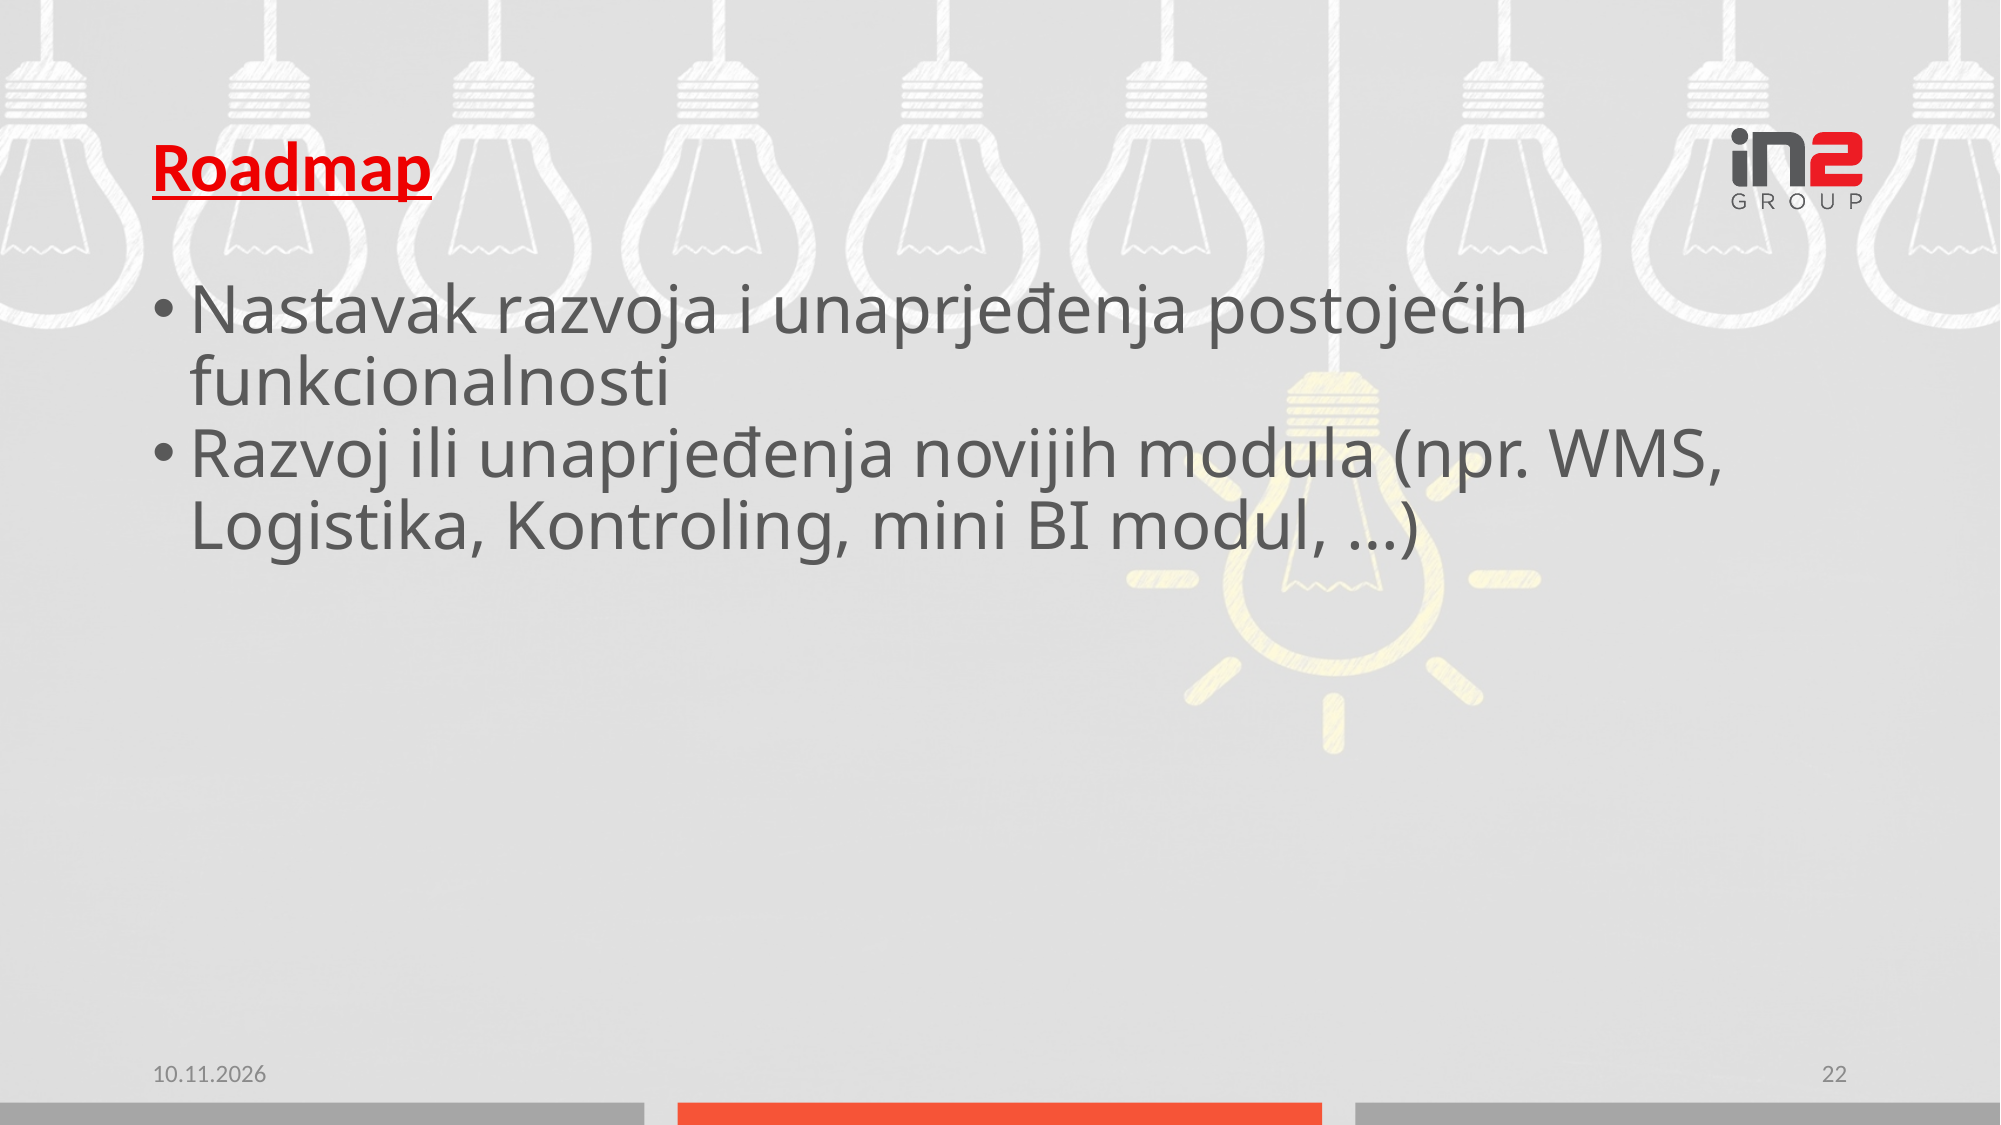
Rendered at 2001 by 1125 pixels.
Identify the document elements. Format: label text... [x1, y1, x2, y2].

text_box Roadmap [137, 59, 1712, 267]
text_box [0, 1102, 2000, 1125]
text_box Nastavak razvoja i unaprjeđenja postojećih funkcionalnosti Razvoj ili unaprjeđenja novijih modula (npr. WMS, Logistika, Kontroling, mini BI modul, …) [137, 267, 1919, 1102]
